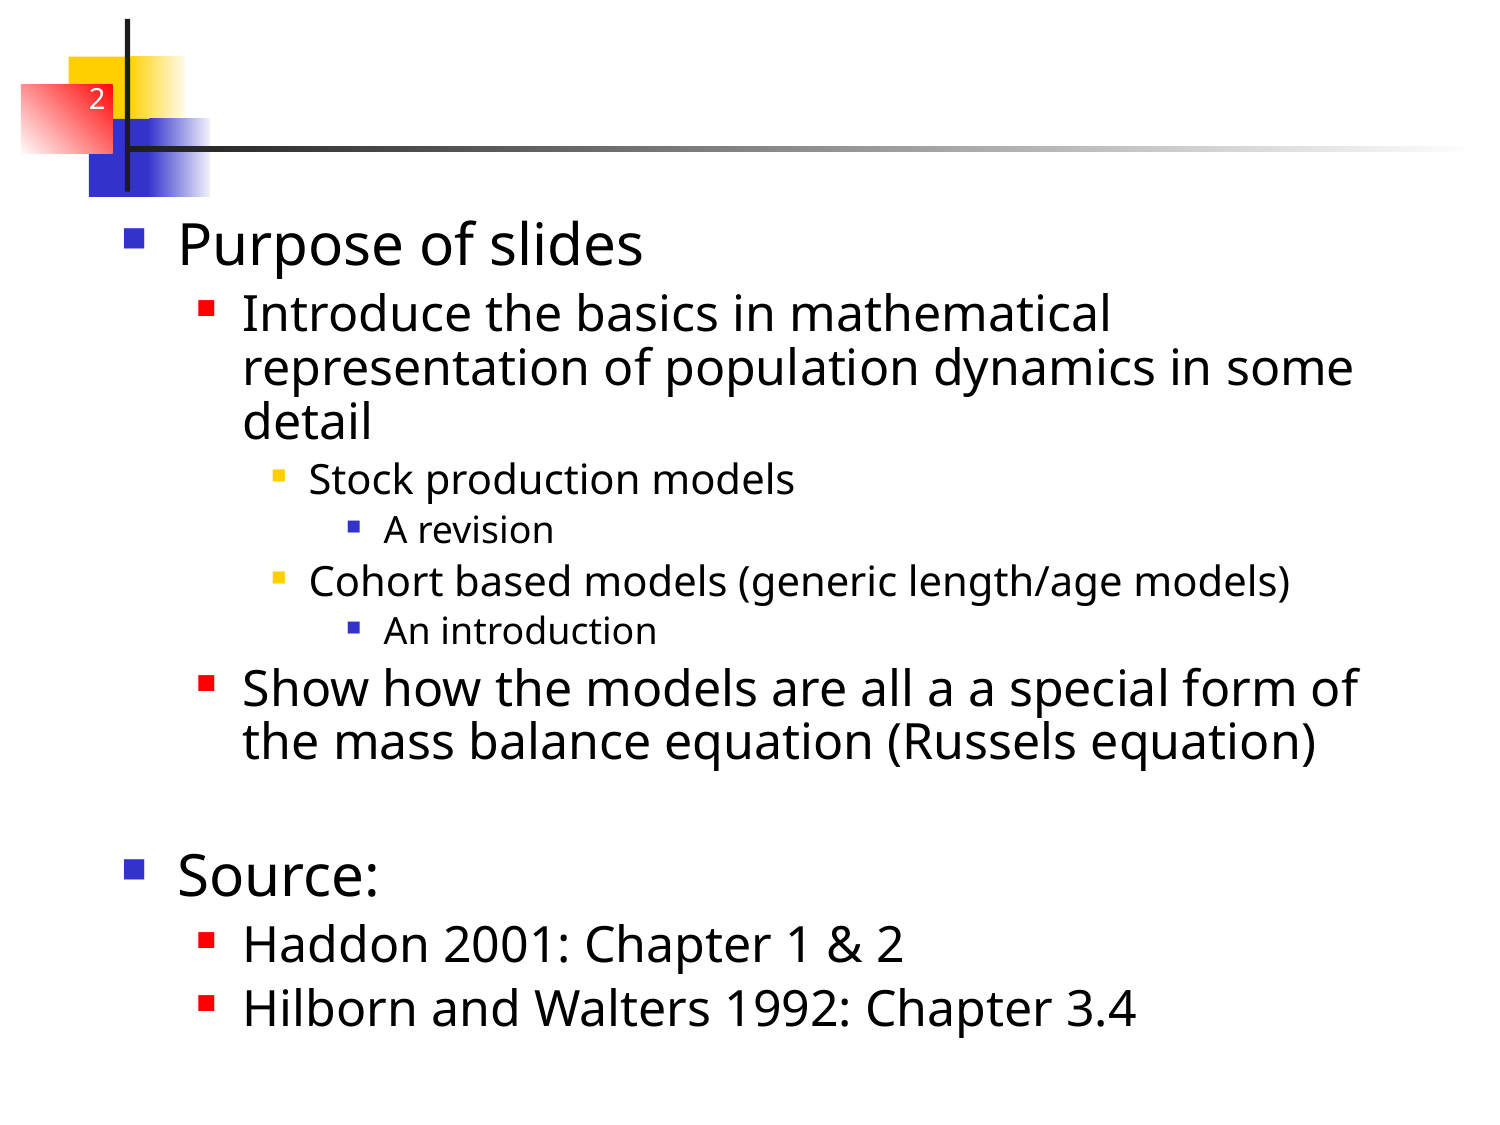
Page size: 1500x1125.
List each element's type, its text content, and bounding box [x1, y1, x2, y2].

list Purpose of slides Introduce the basics in mathematical representation of population dynamics in some detail Stock production models A revision Cohort based models (generic length/age models) An introduction Show how the models are all a a special form of the mass balance equation (Russels equation) Source: Haddon 2001: Chapter 1 & 2 Hilborn and Walters 1992: Chapter 3.4 [106, 208, 1463, 1063]
slide_number 2 [8, 77, 121, 128]
